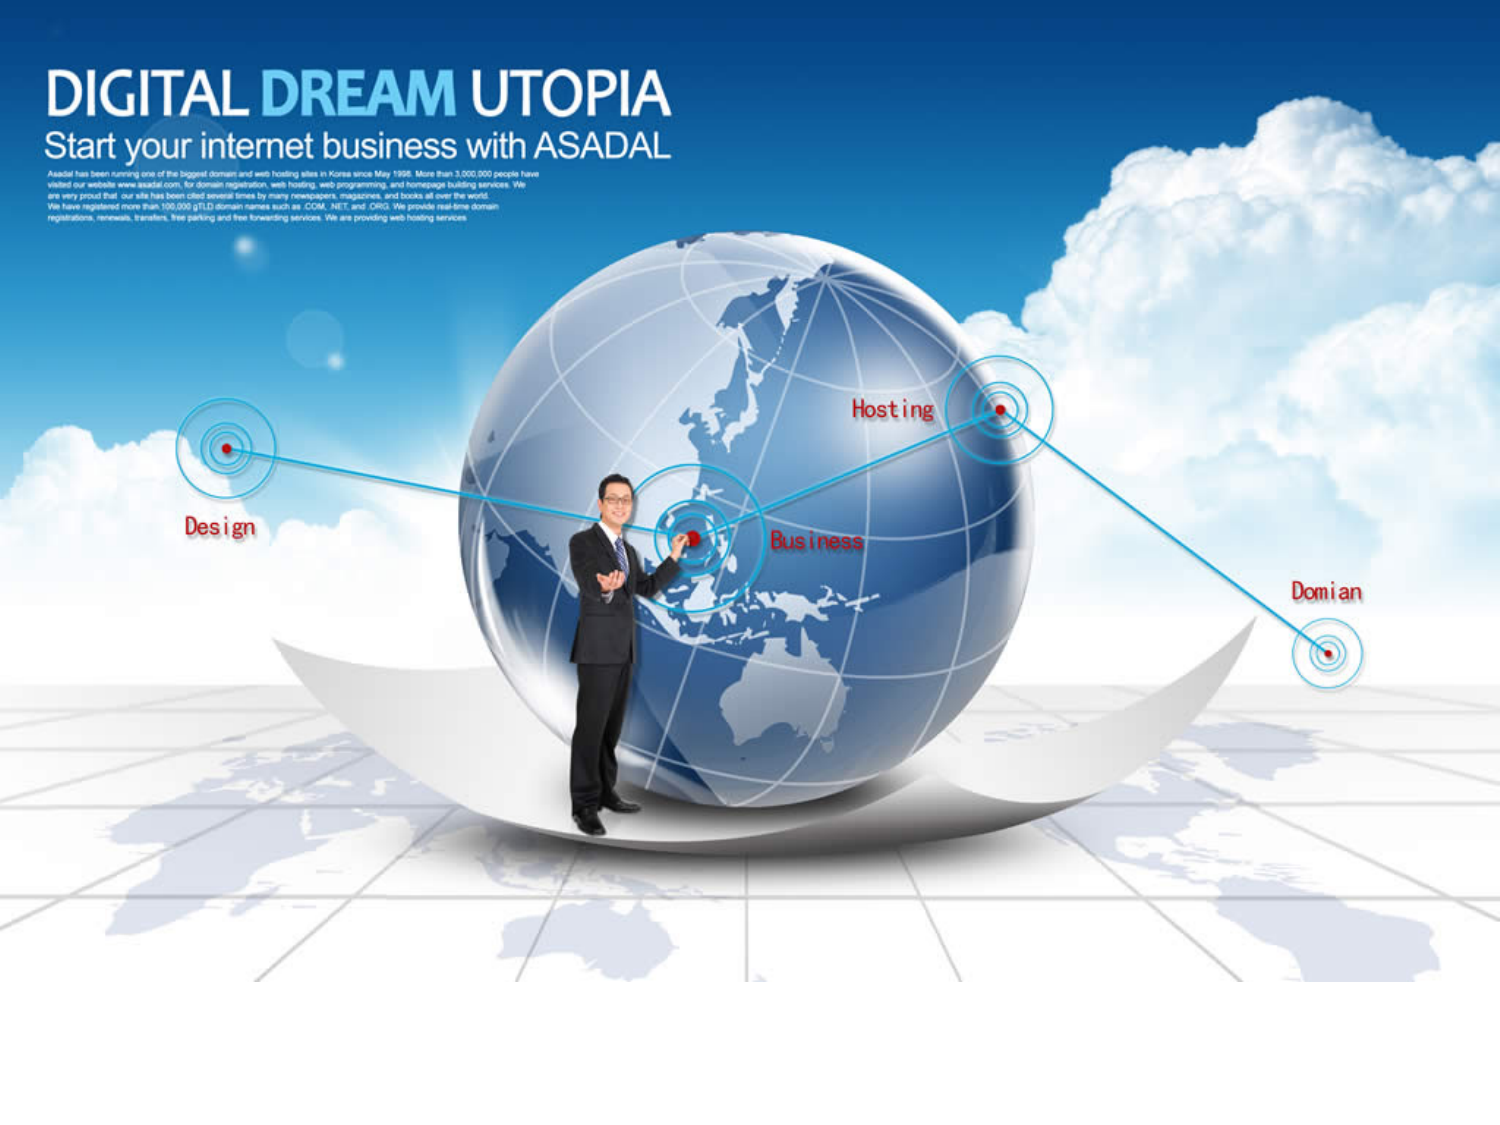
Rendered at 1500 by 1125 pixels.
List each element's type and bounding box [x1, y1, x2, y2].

picture [0, 0, 1500, 982]
